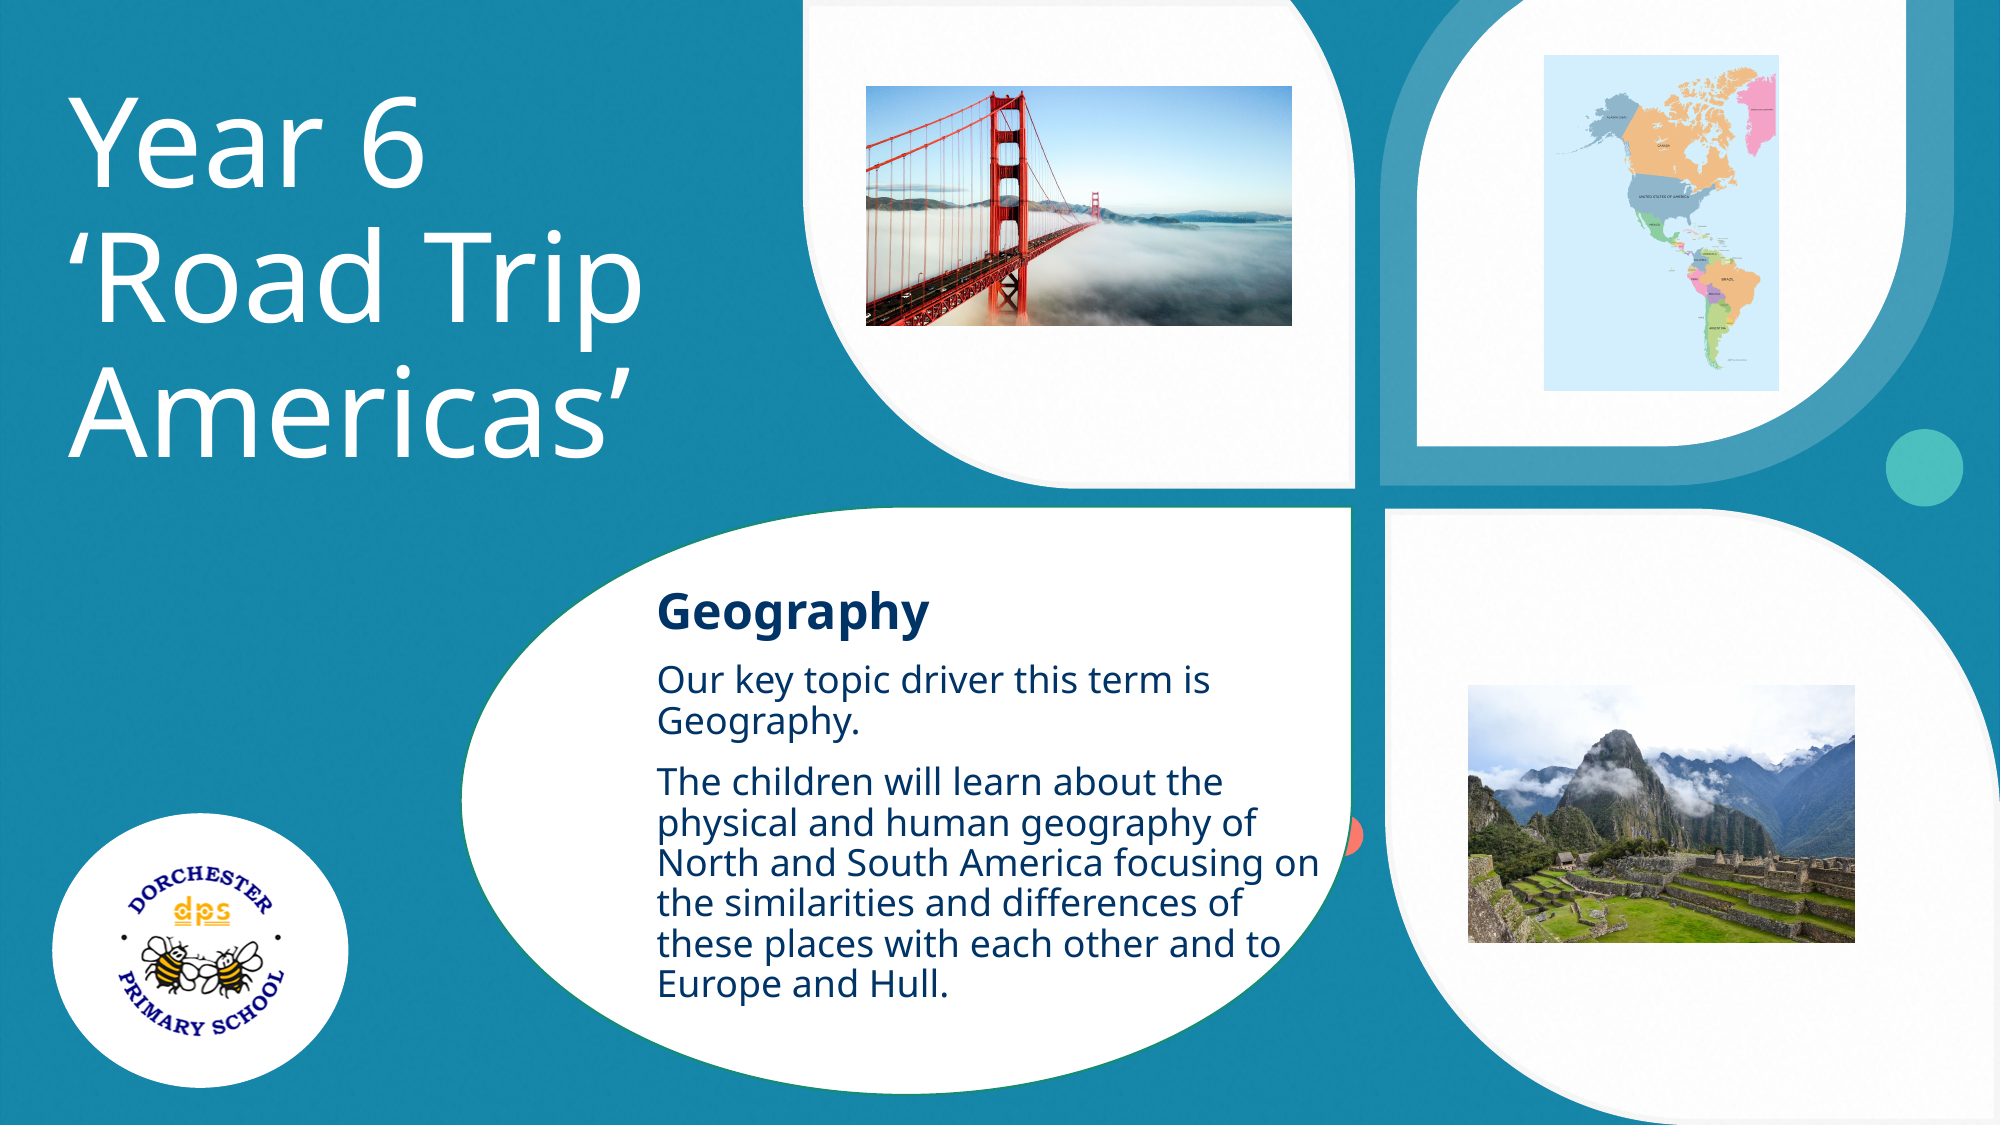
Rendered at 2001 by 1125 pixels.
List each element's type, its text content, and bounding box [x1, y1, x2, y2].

list Geography Our key topic driver this term is Geography. The children will learn about the physical and human geography of North and South America focusing on the similarities and differences of these places with each other and to Europe and Hull. [641, 579, 805, 1039]
picture [1468, 685, 1855, 943]
picture [1543, 55, 1780, 391]
text_box [459, 513, 805, 1039]
text_box [642, 1039, 805, 1089]
title Year 6 ‘Road Trip Americas’ [53, 65, 805, 493]
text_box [805, 0, 1997, 1122]
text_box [53, 814, 348, 1087]
picture [866, 86, 1292, 326]
text_box [0, 0, 2000, 1125]
